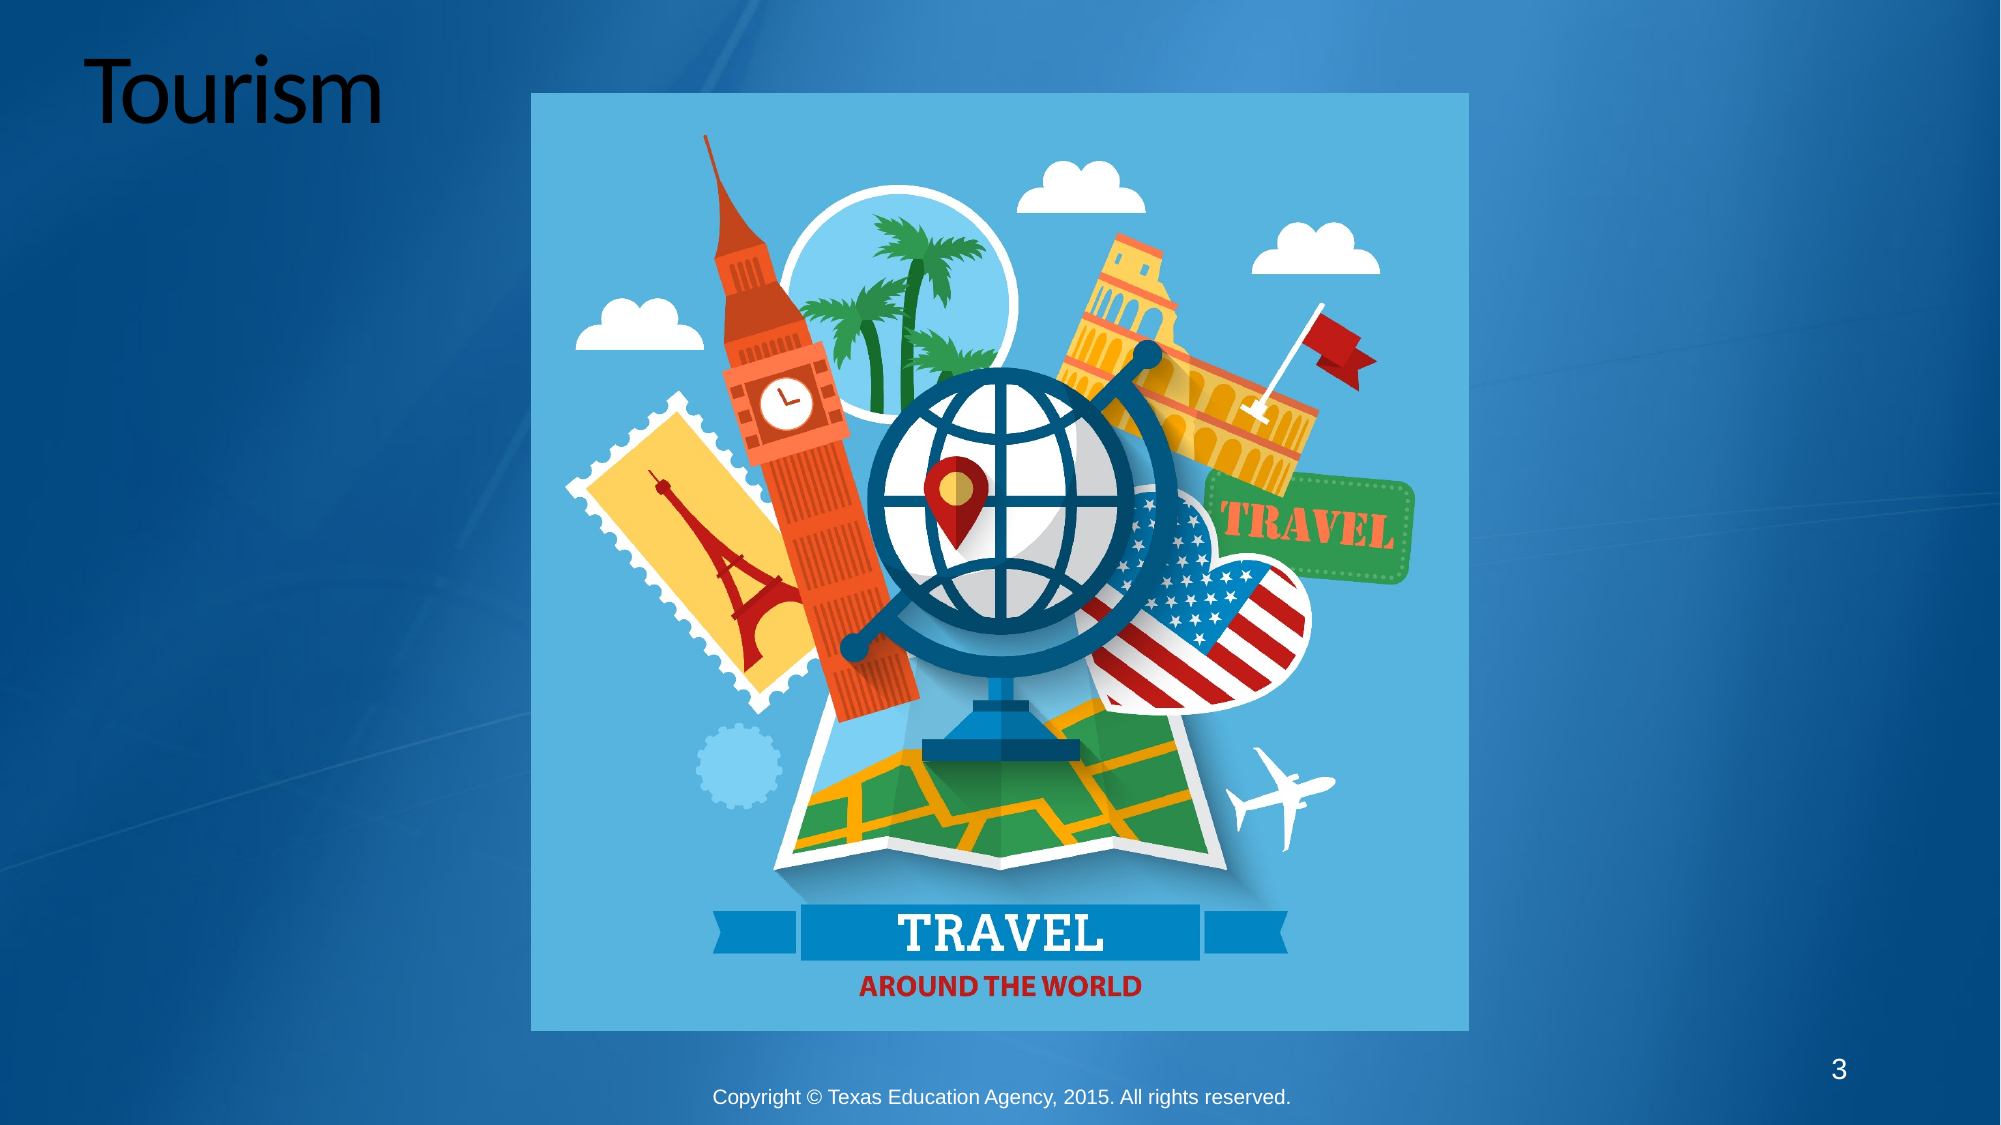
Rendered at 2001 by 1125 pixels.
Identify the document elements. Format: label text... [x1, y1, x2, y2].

text_box Copyright © Texas Education Agency, 2015. All rights reserved. [626, 1076, 1377, 1117]
text_box 3 [1412, 1042, 1863, 1103]
title Tourism [83, 37, 1917, 147]
picture [0, 0, 2001, 1125]
